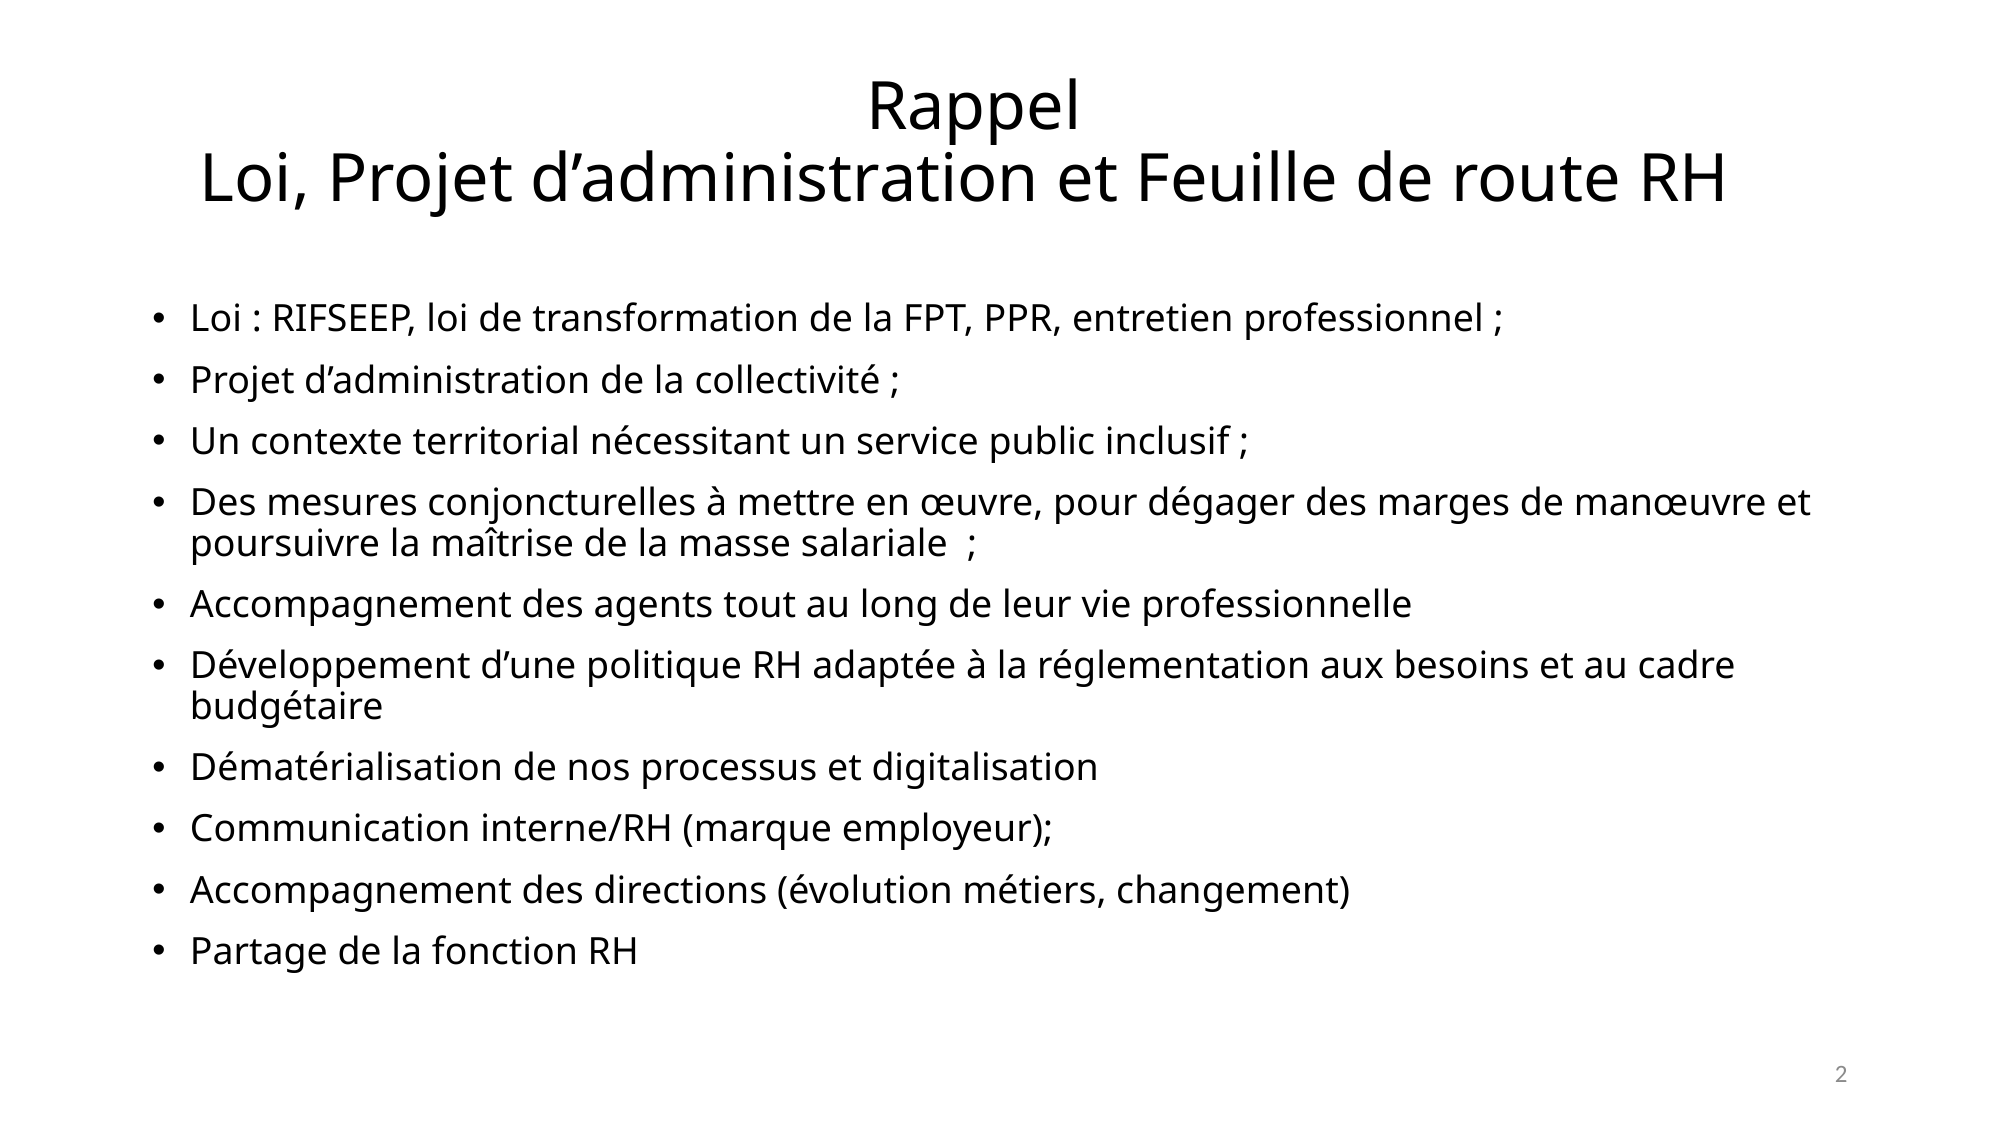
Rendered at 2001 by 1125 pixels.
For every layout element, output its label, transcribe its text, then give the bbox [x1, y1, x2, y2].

list Loi : RIFSEEP, loi de transformation de la FPT, PPR, entretien professionnel ; Projet d’administration de la collectivité ; Un contexte territorial nécessitant un service public inclusif ; Des mesures conjoncturelles à mettre en œuvre, pour dégager des marges de manœuvre et poursuivre la maîtrise de la masse salariale ; Accompagnement des agents tout au long de leur vie professionnelle Développement d’une politique RH adaptée à la réglementation aux besoins et au cadre budgétaire Dématérialisation de nos processus et digitalisation Communication interne/RH (marque employeur); Accompagnement des directions (évolution métiers, changement) Partage de la fonction RH [137, 291, 1863, 855]
slide_number 2 [1412, 1042, 1863, 1103]
title Rappel Loi, Projet d’administration et Feuille de route RH [0, 34, 1949, 253]
